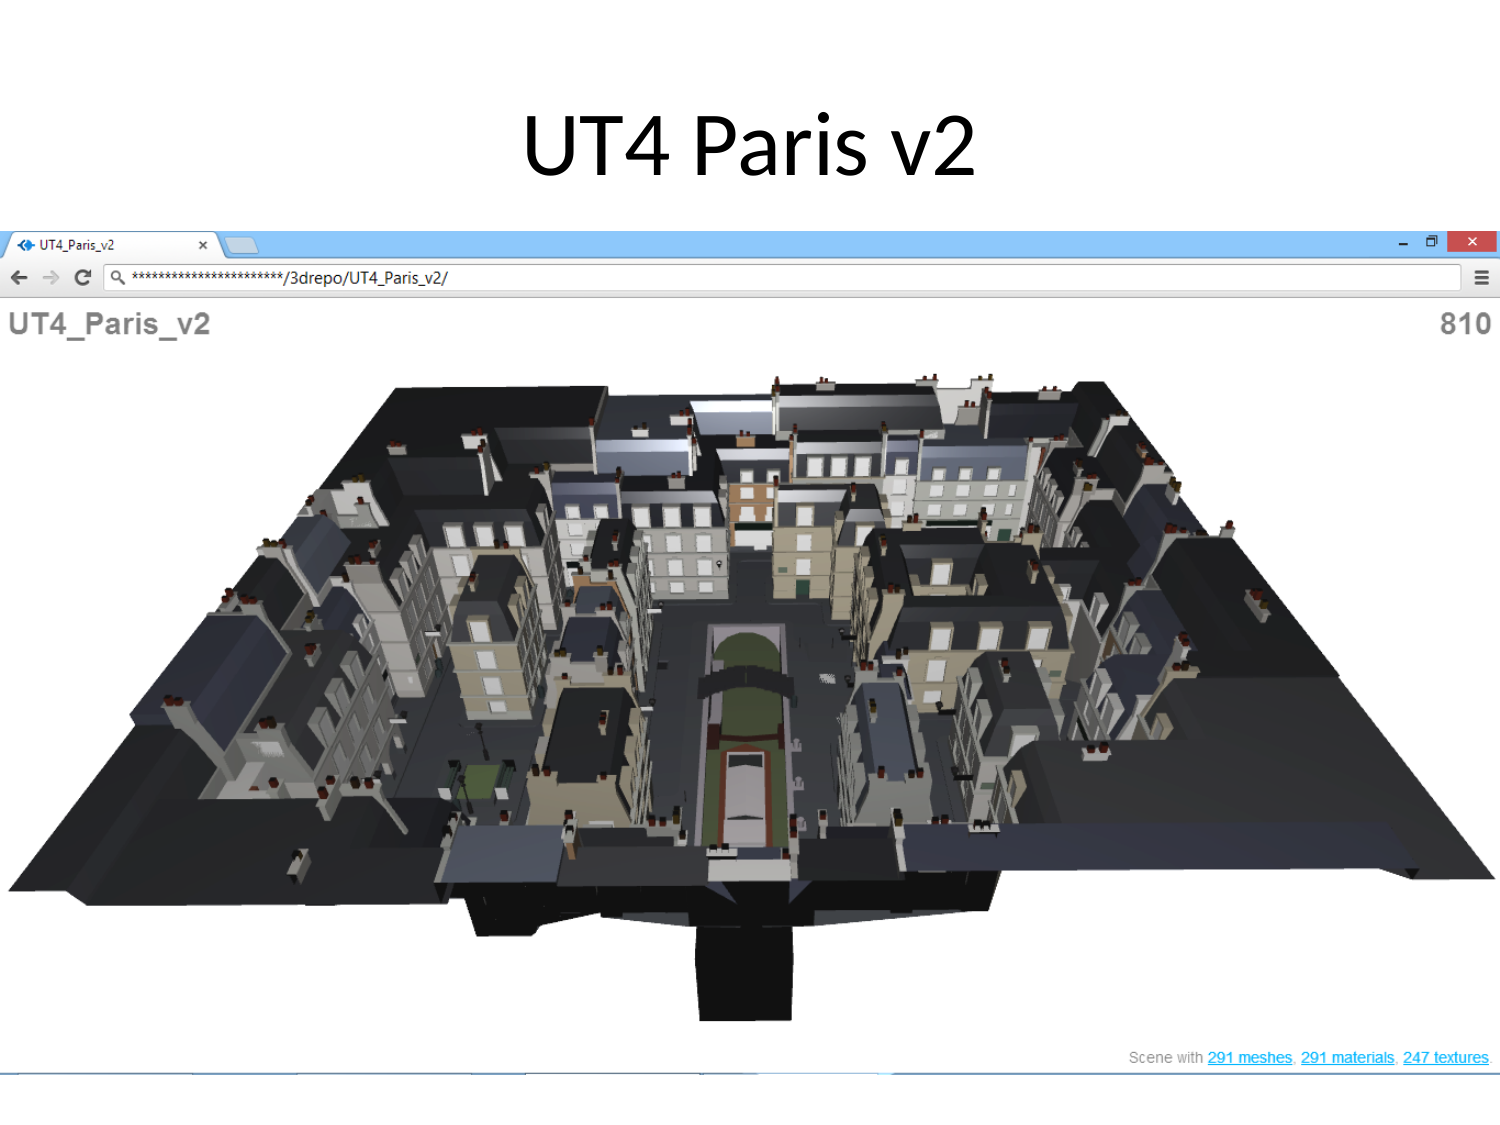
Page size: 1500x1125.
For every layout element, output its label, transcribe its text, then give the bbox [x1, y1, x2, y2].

picture [0, 231, 1500, 1076]
title UT4 Paris v2 [75, 45, 1425, 230]
